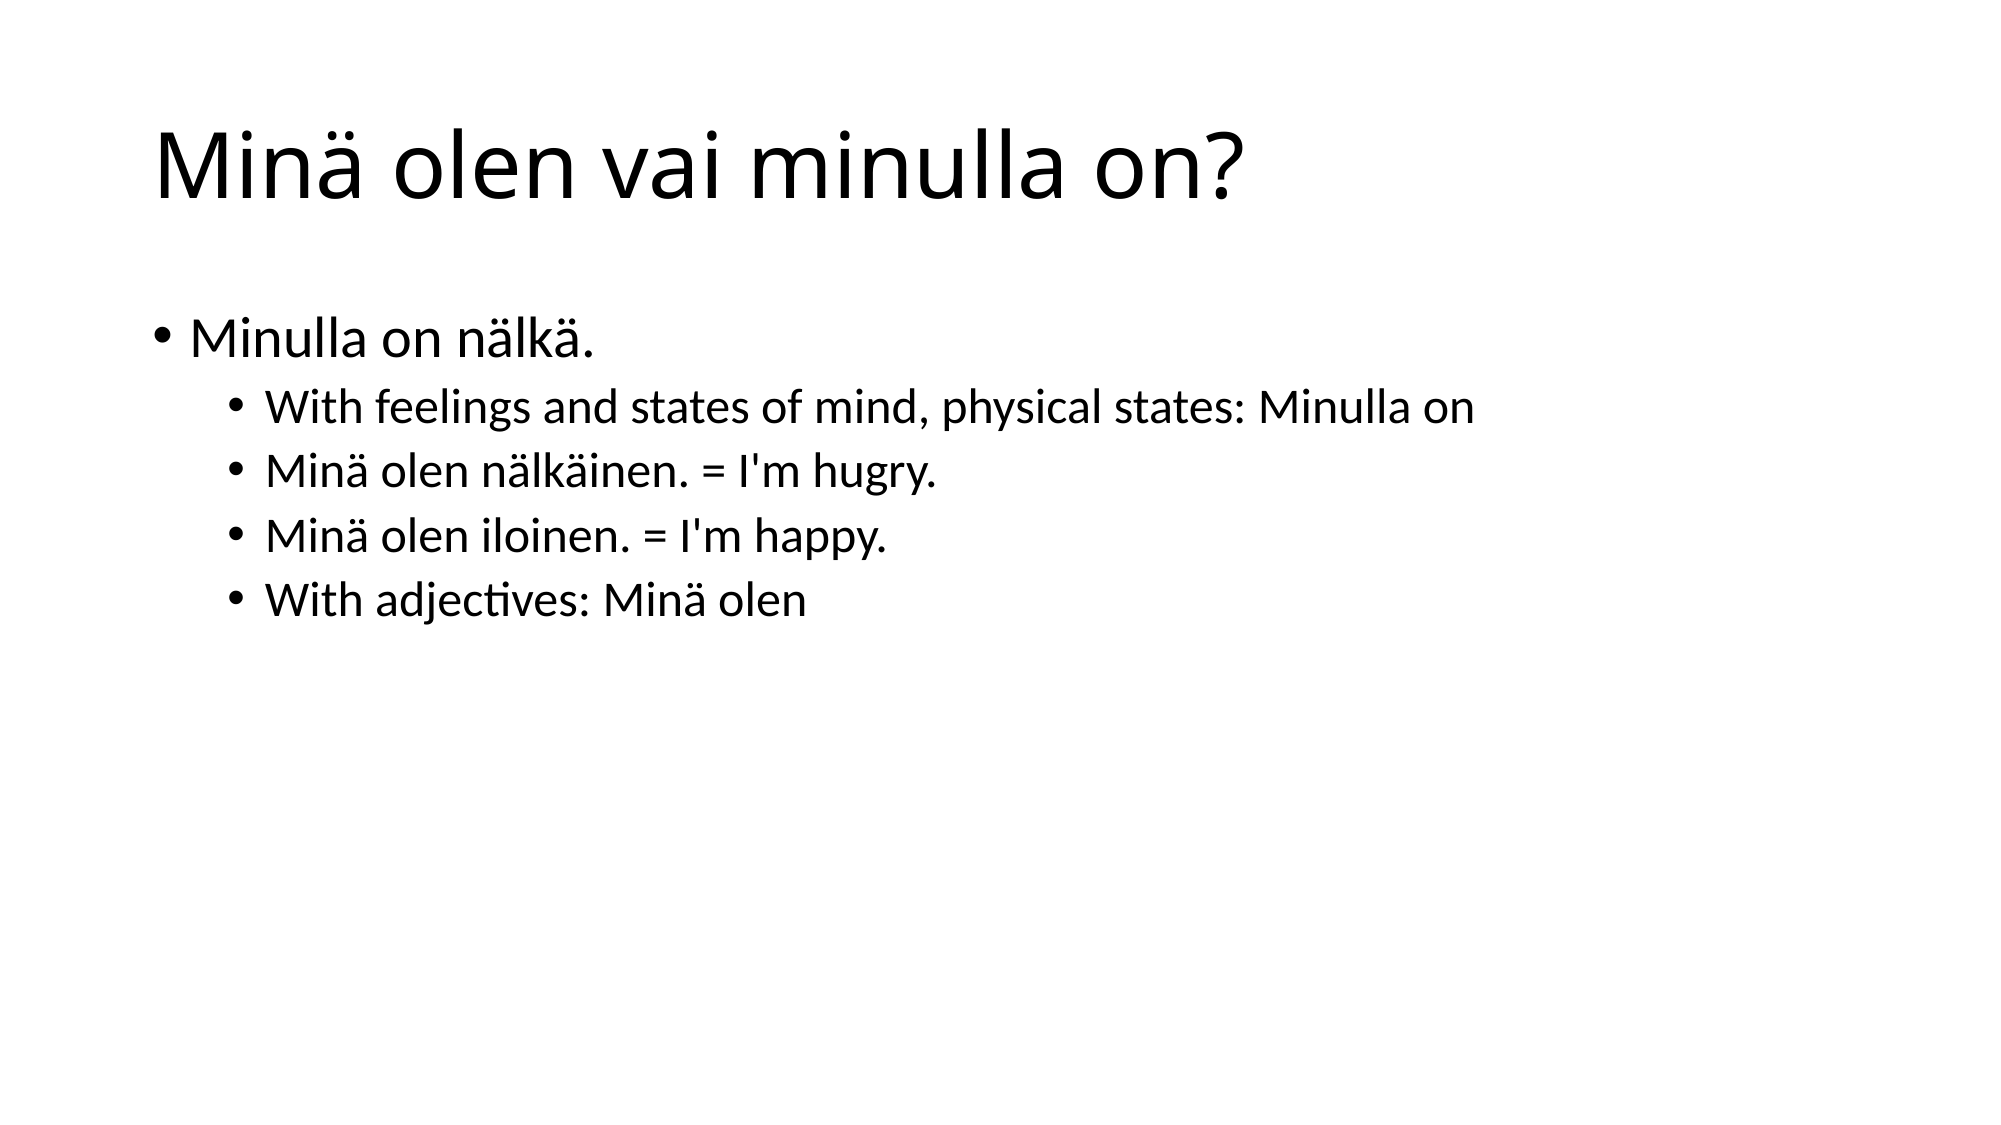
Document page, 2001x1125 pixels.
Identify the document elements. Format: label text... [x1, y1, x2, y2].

list Minulla on nälkä. With feelings and states of mind, physical states: Minulla on Minä olen nälkäinen. = I'm hugry. Minä olen iloinen. = I'm happy. With adjectives: Minä olen [137, 299, 1863, 1014]
title Minä olen vai minulla on? [137, 59, 1863, 278]
